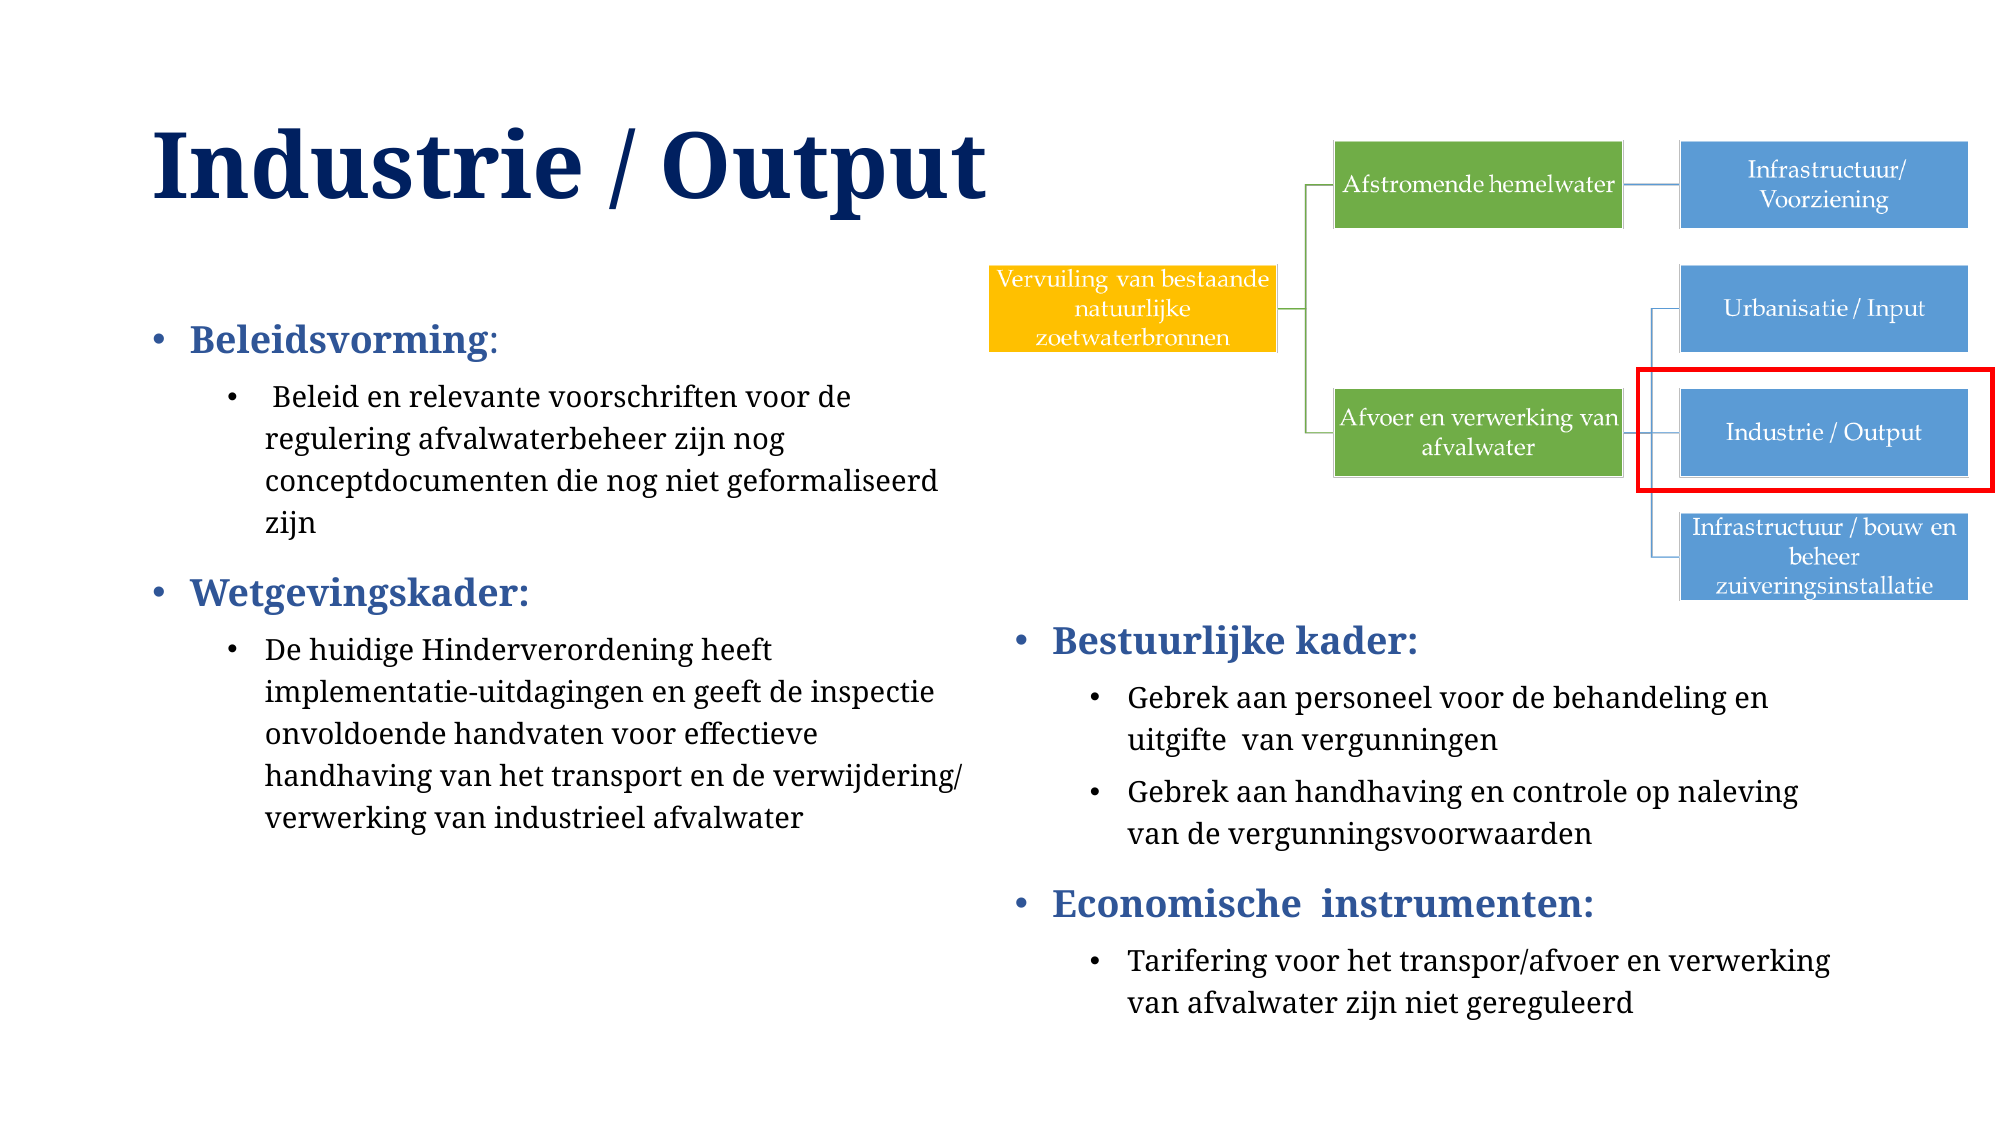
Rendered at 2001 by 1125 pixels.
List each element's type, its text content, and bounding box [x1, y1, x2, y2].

list Bestuurlijke kader: Gebrek aan personeel voor de behandeling en uitgifte van vergunningen Gebrek aan handhaving en controle op naleving van de vergunningsvoorwaarden Economische instrumenten: Tarifering voor het transpor/afvoer en verwerking van afvalwater zijn niet gereguleerd [999, 617, 1850, 1073]
title Industrie / Output [137, 59, 1863, 278]
list Beleidsvorming: Beleid en relevante voorschriften voor de regulering afvalwaterbeheer zijn nog conceptdocumenten die nog niet geformaliseerd zijn Wetgevingskader: De huidige Hinderverordening heeft implementatie-uitdagingen en geeft de inspectie onvoldoende handvaten voor effectieve handhaving van het transport en de verwijdering/ verwerking van industrieel afvalwater [137, 299, 988, 800]
picture [923, 140, 2000, 617]
